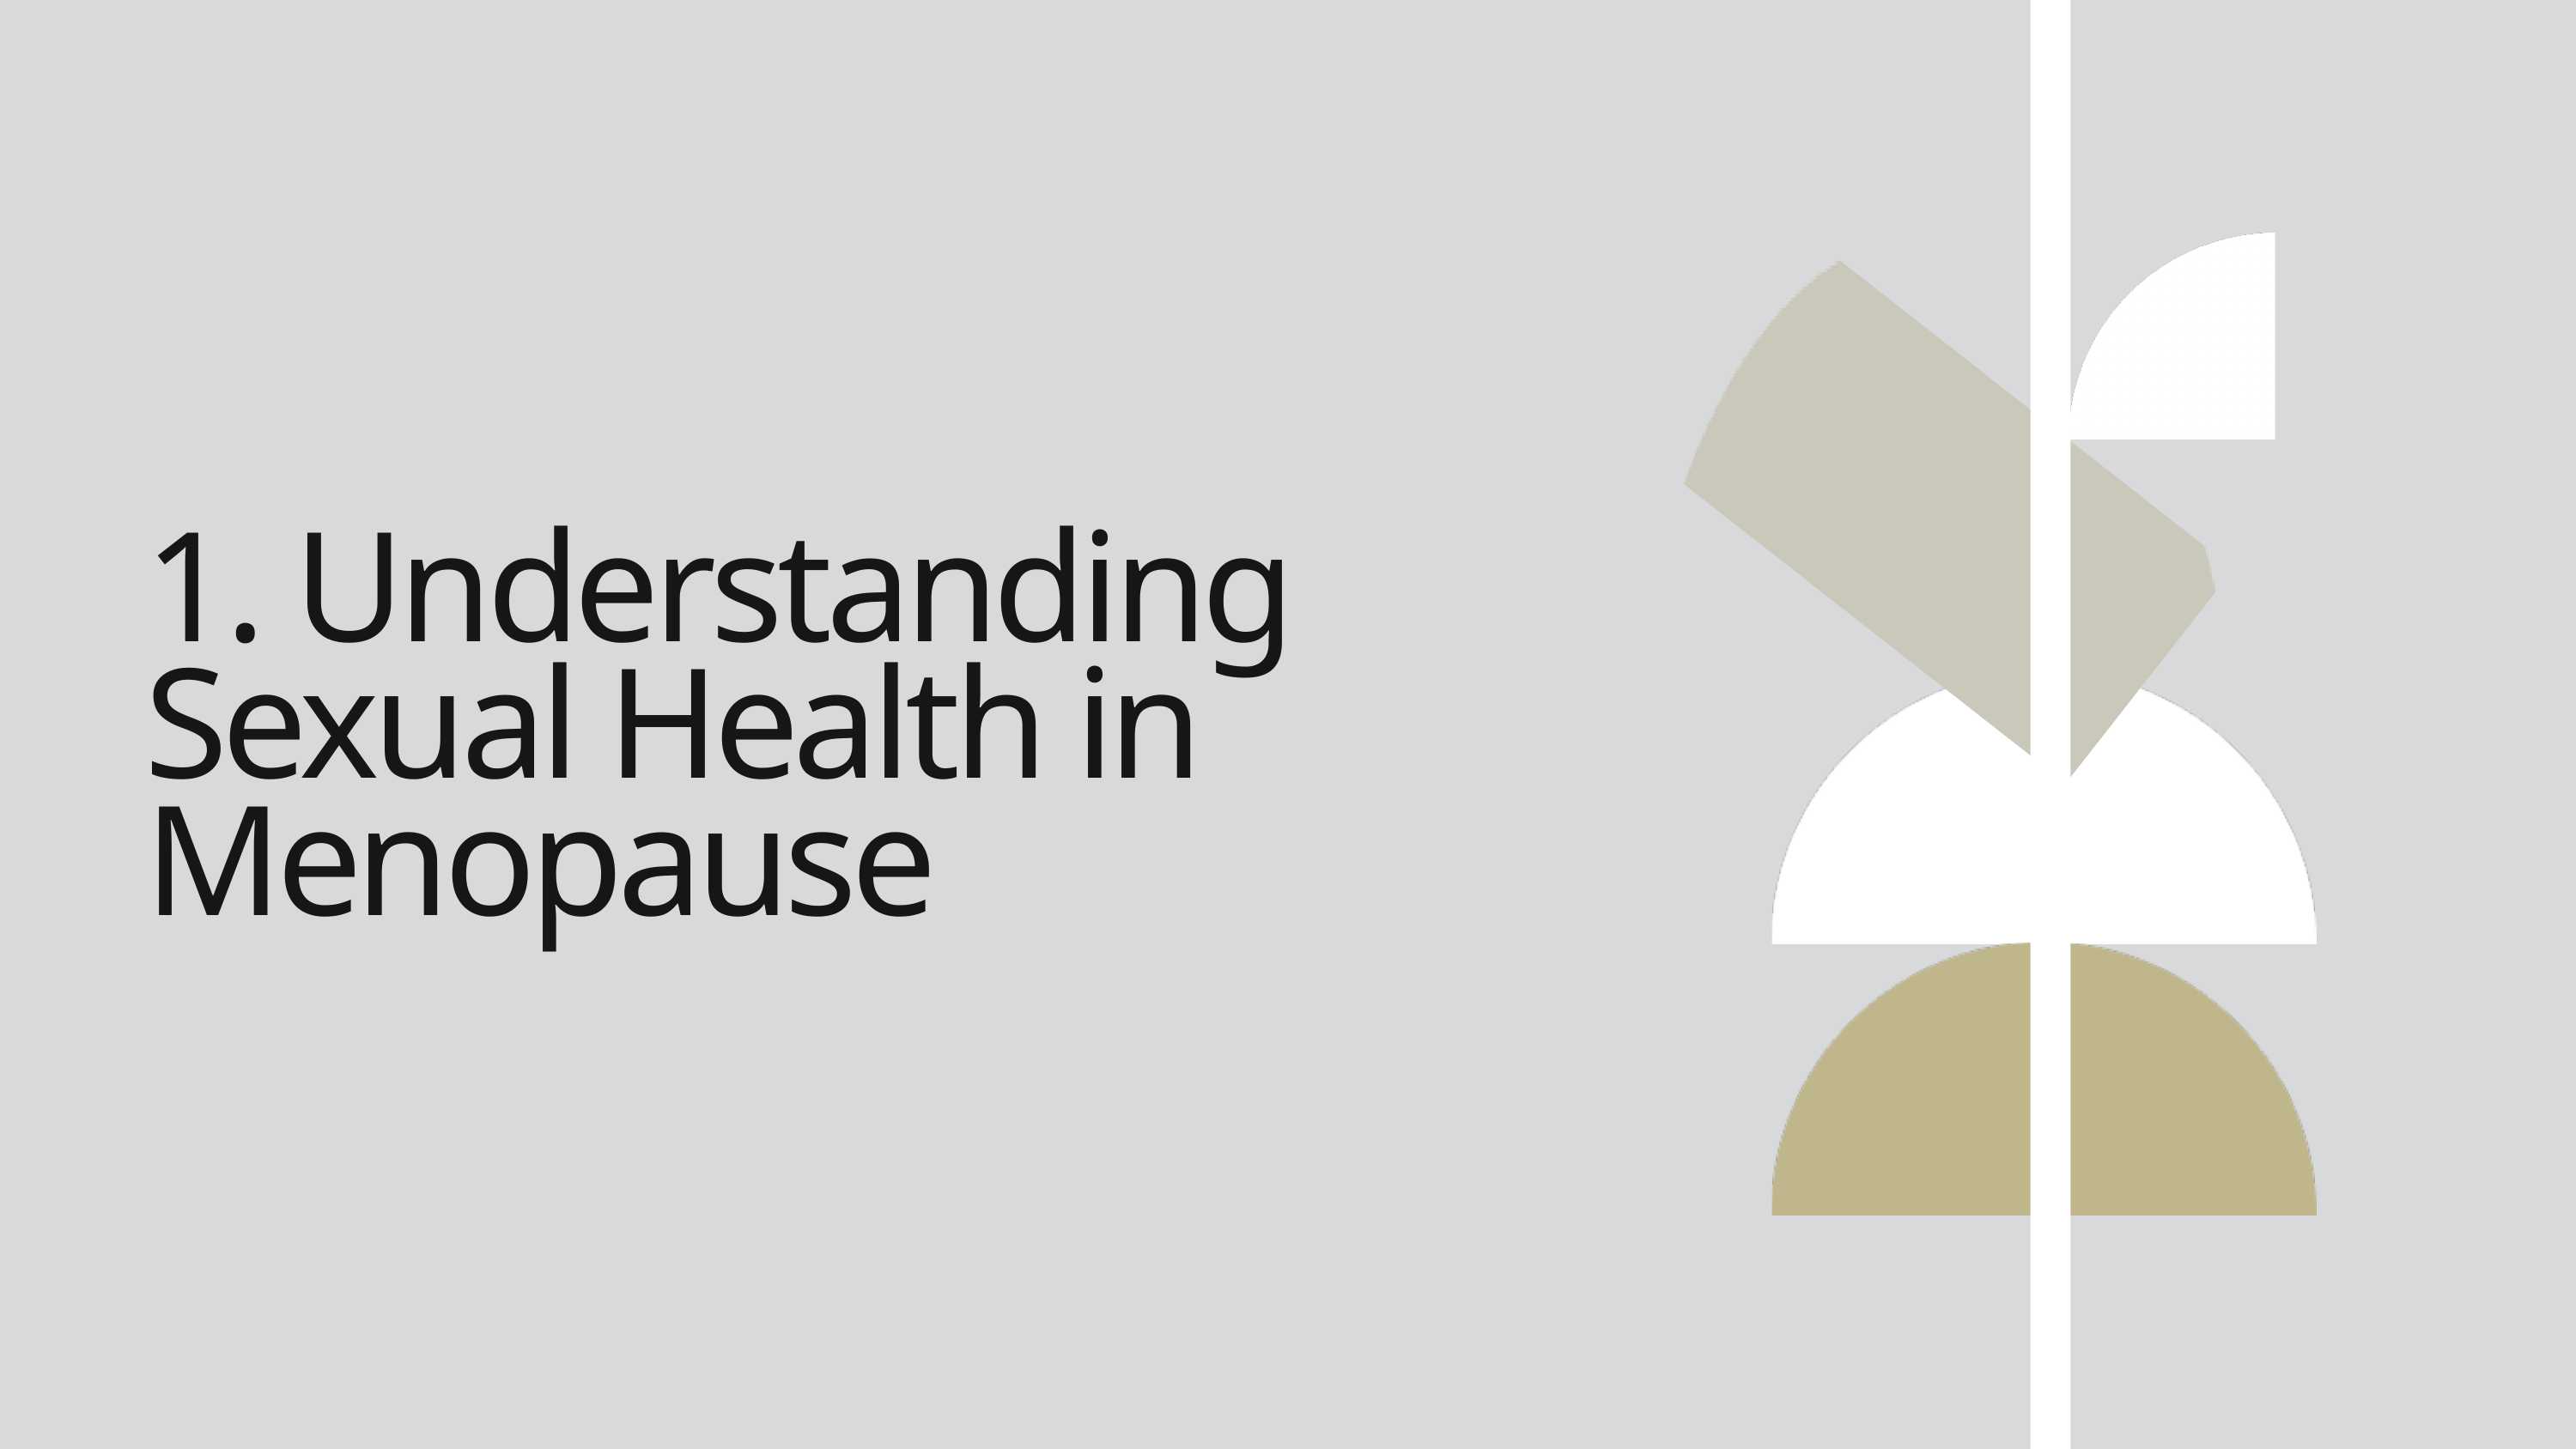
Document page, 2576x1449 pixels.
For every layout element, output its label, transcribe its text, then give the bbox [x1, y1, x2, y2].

text_box [1771, 671, 2050, 943]
text_box [2050, 943, 2317, 1216]
text_box [2050, 671, 2317, 943]
text_box 1. Understanding Sexual Health in Menopause [144, 535, 1637, 946]
text_box [1771, 943, 2050, 1216]
text_box [2069, 233, 2275, 440]
text_box [2050, 425, 2234, 784]
text_box [1637, 233, 2050, 771]
